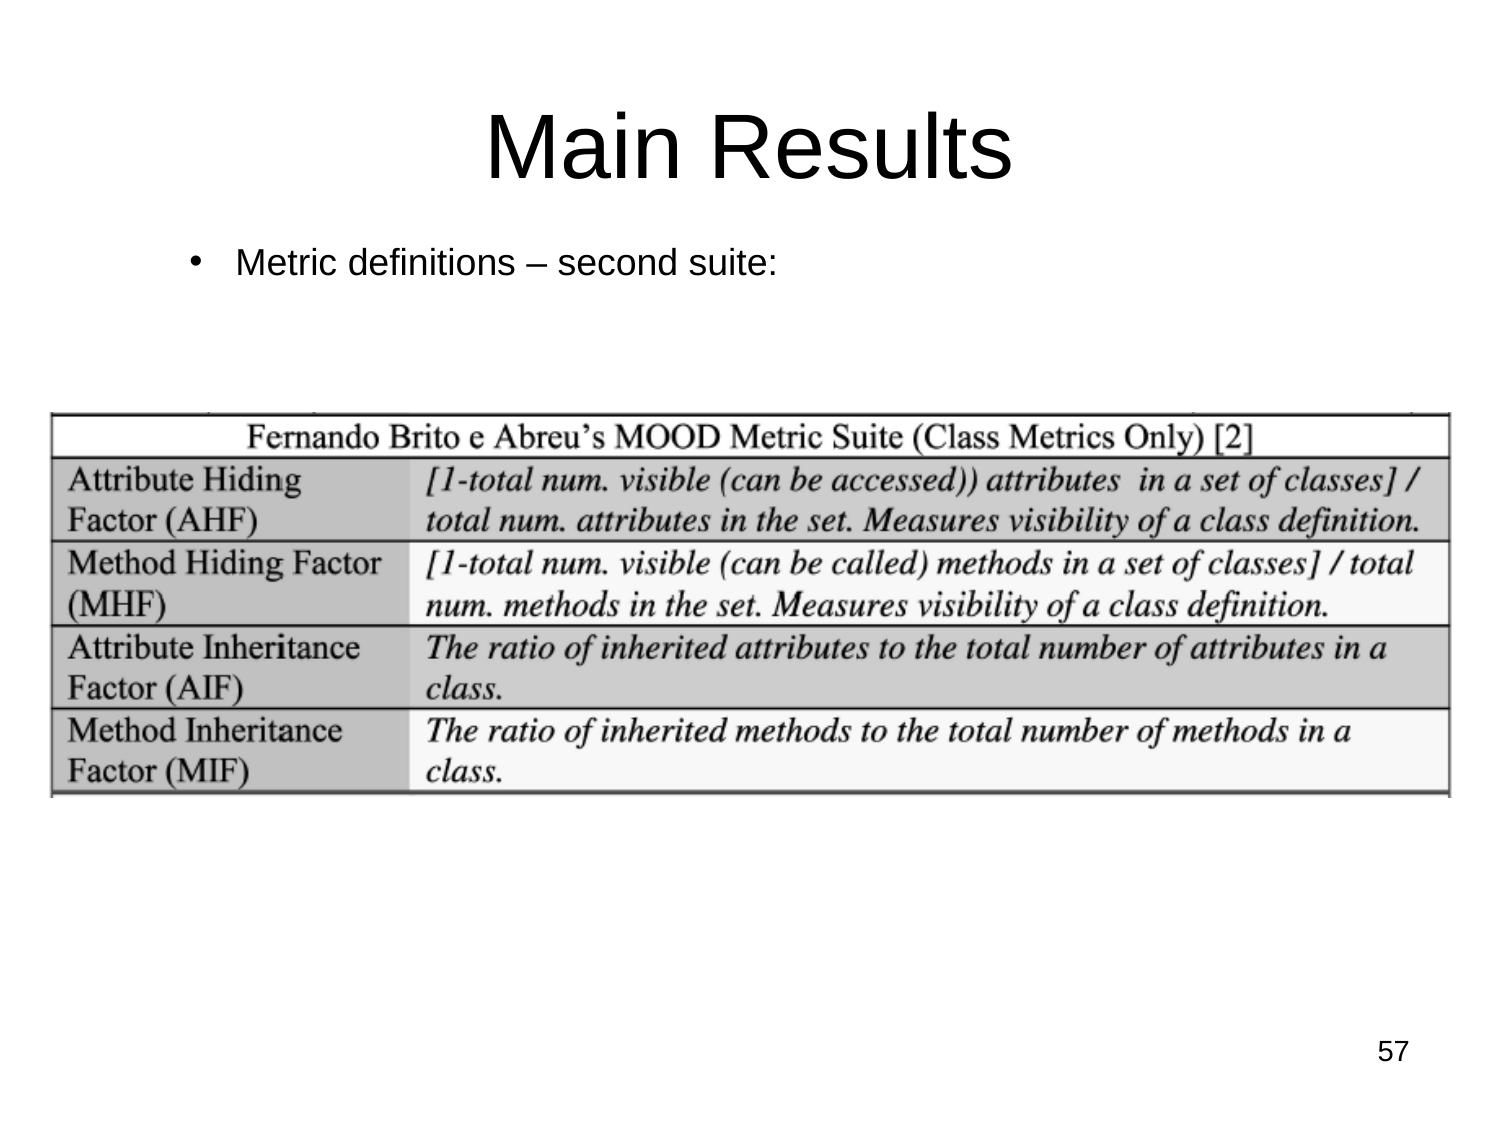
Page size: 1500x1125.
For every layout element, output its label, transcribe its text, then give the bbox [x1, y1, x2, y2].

title Main Results [0, 47, 1500, 236]
picture [45, 412, 1455, 798]
text_box Metric definitions – second suite: [174, 230, 794, 291]
slide_number 57 [1074, 1024, 1426, 1103]
